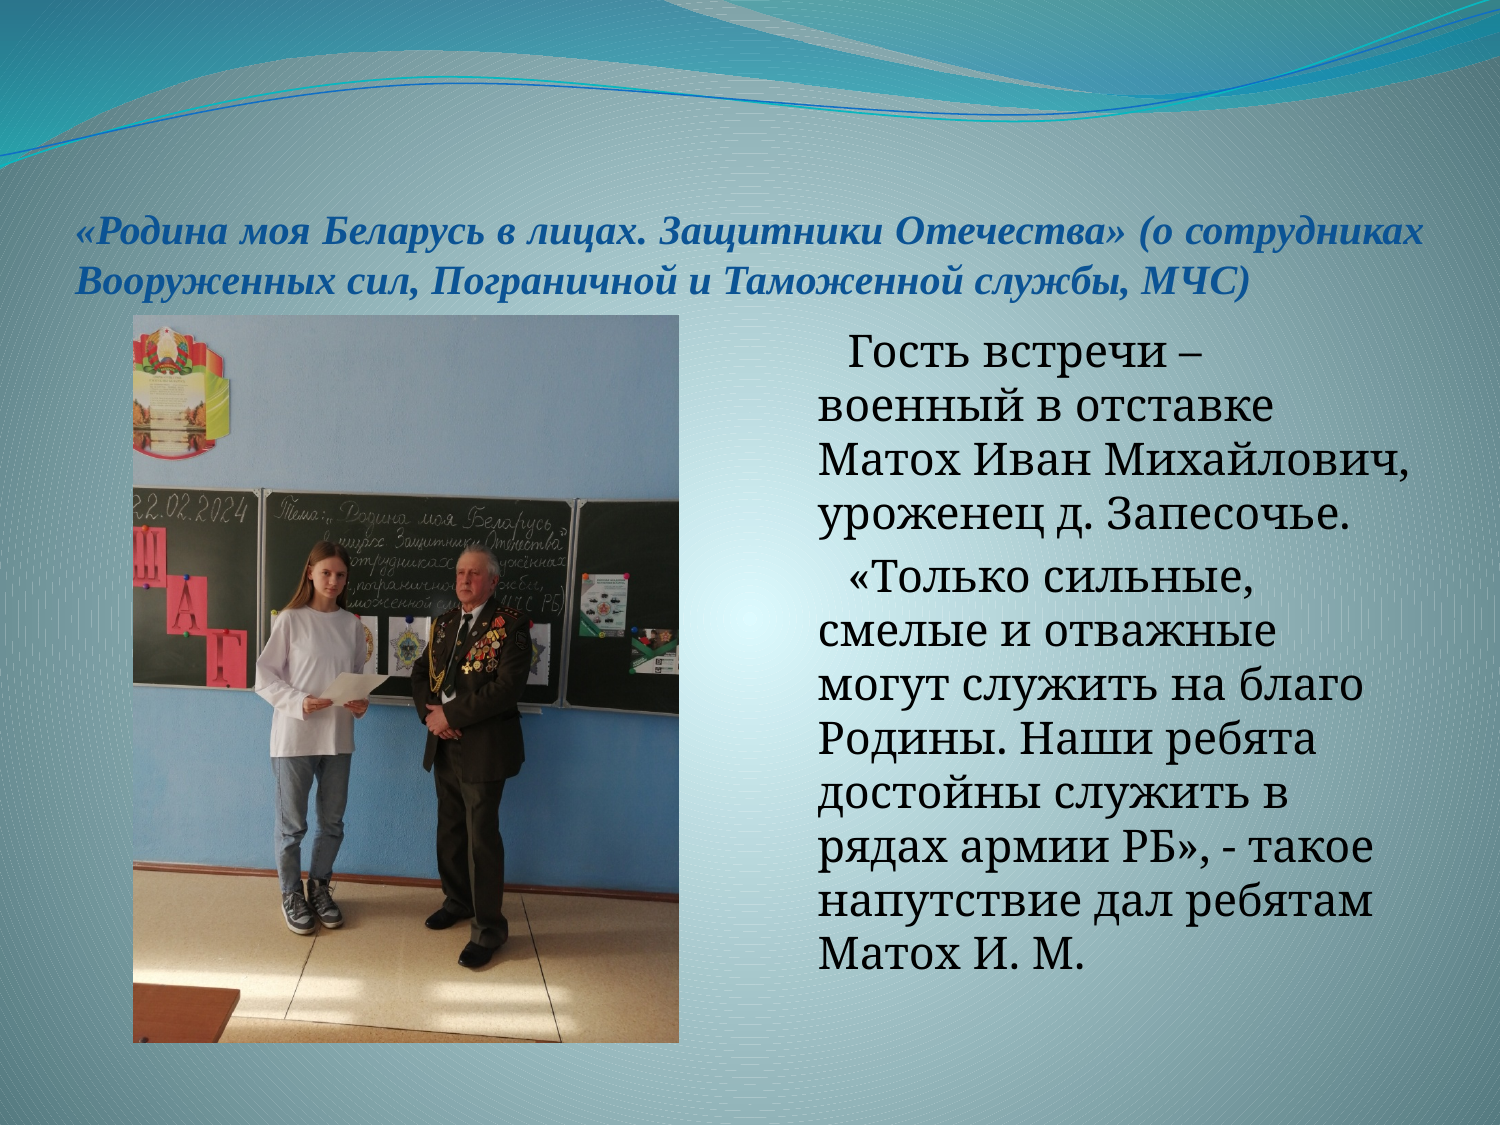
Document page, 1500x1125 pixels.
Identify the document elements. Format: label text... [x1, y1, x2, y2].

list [133, 314, 680, 1043]
list Гость встречи – военный в отставке Матох Иван Михайлович, уроженец д. Запесочье. «Только сильные, смелые и отважные могут служить на благо Родины. Наши ребята достойны служить в рядах армии РБ», - такое напутствие дал ребятам Матох И. М. [762, 314, 1425, 1043]
title «Родина моя Беларусь в лицах. Защитники Отечества» (о сотрудниках Вооруженных сил, Пограничной и Таможенной службы, МЧС) [75, 115, 1425, 303]
